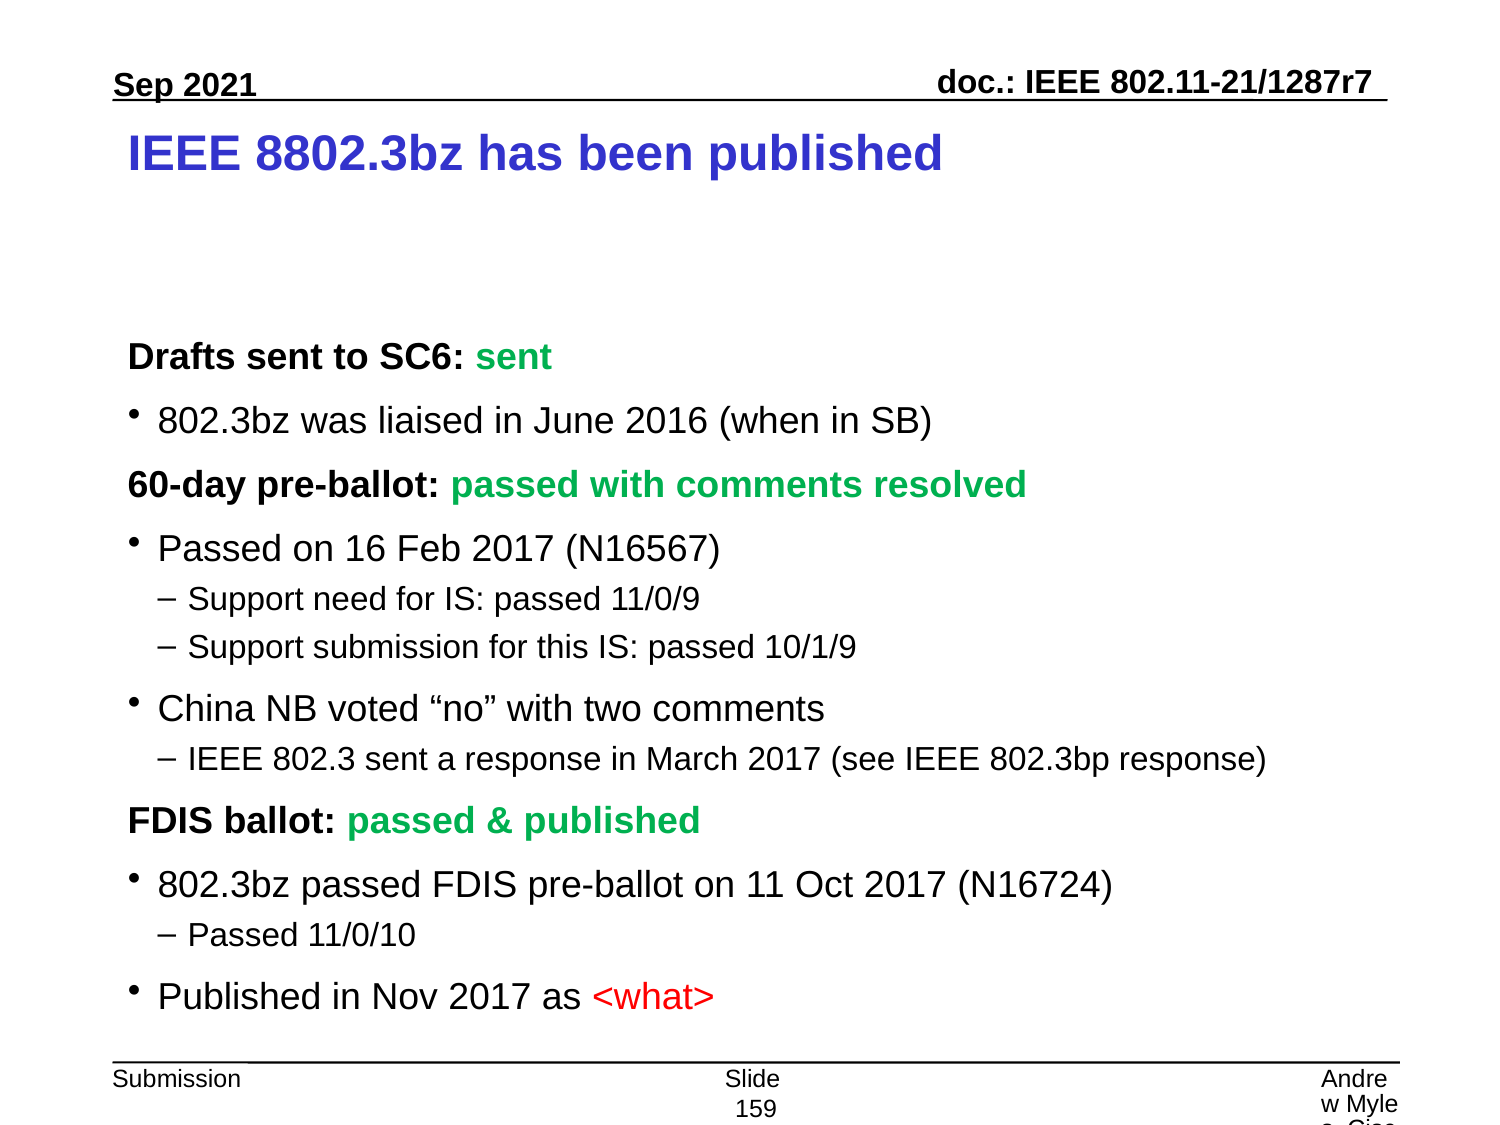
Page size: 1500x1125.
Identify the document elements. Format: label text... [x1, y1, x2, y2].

list Drafts sent to SC6: sent 802.3bz was liaised in June 2016 (when in SB) 60-day pre-ballot: passed with comments resolved Passed on 16 Feb 2017 (N16567) Support need for IS: passed 11/0/9 Support submission for this IS: passed 10/1/9 China NB voted “no” with two comments IEEE 802.3 sent a response in March 2017 (see IEEE 802.3bp response) FDIS ballot: passed & published 802.3bz passed FDIS pre-ballot on 11 Oct 2017 (N16724) Passed 11/0/10 Published in Nov 2017 as <what> [112, 324, 1388, 1000]
title IEEE 8802.3bz has been published [112, 112, 1388, 288]
footer Andrew Myles, Cisco [1320, 1061, 1402, 1093]
slide_number Slide 159 [709, 1061, 803, 1093]
